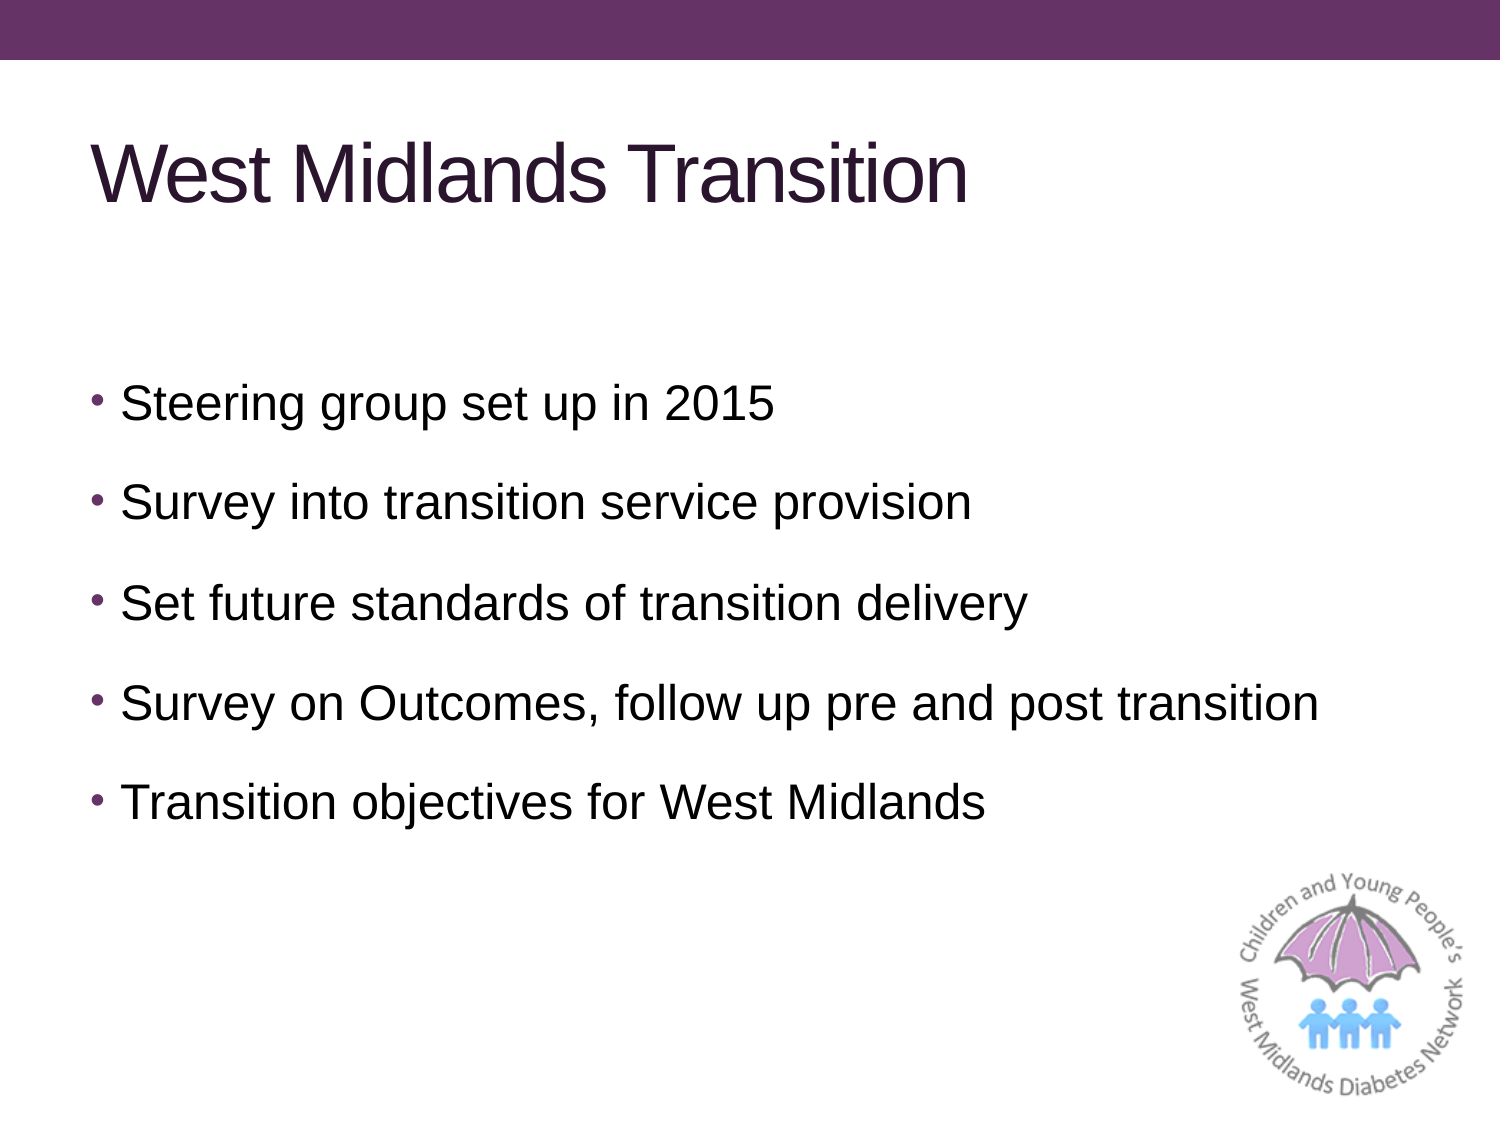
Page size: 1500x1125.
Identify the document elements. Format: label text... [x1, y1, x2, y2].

picture [1235, 871, 1473, 1101]
title West Midlands Transition [75, 87, 1425, 250]
list Steering group set up in 2015 Survey into transition service provision Set future standards of transition delivery Survey on Outcomes, follow up pre and post transition Transition objectives for West Midlands [75, 262, 1425, 1063]
